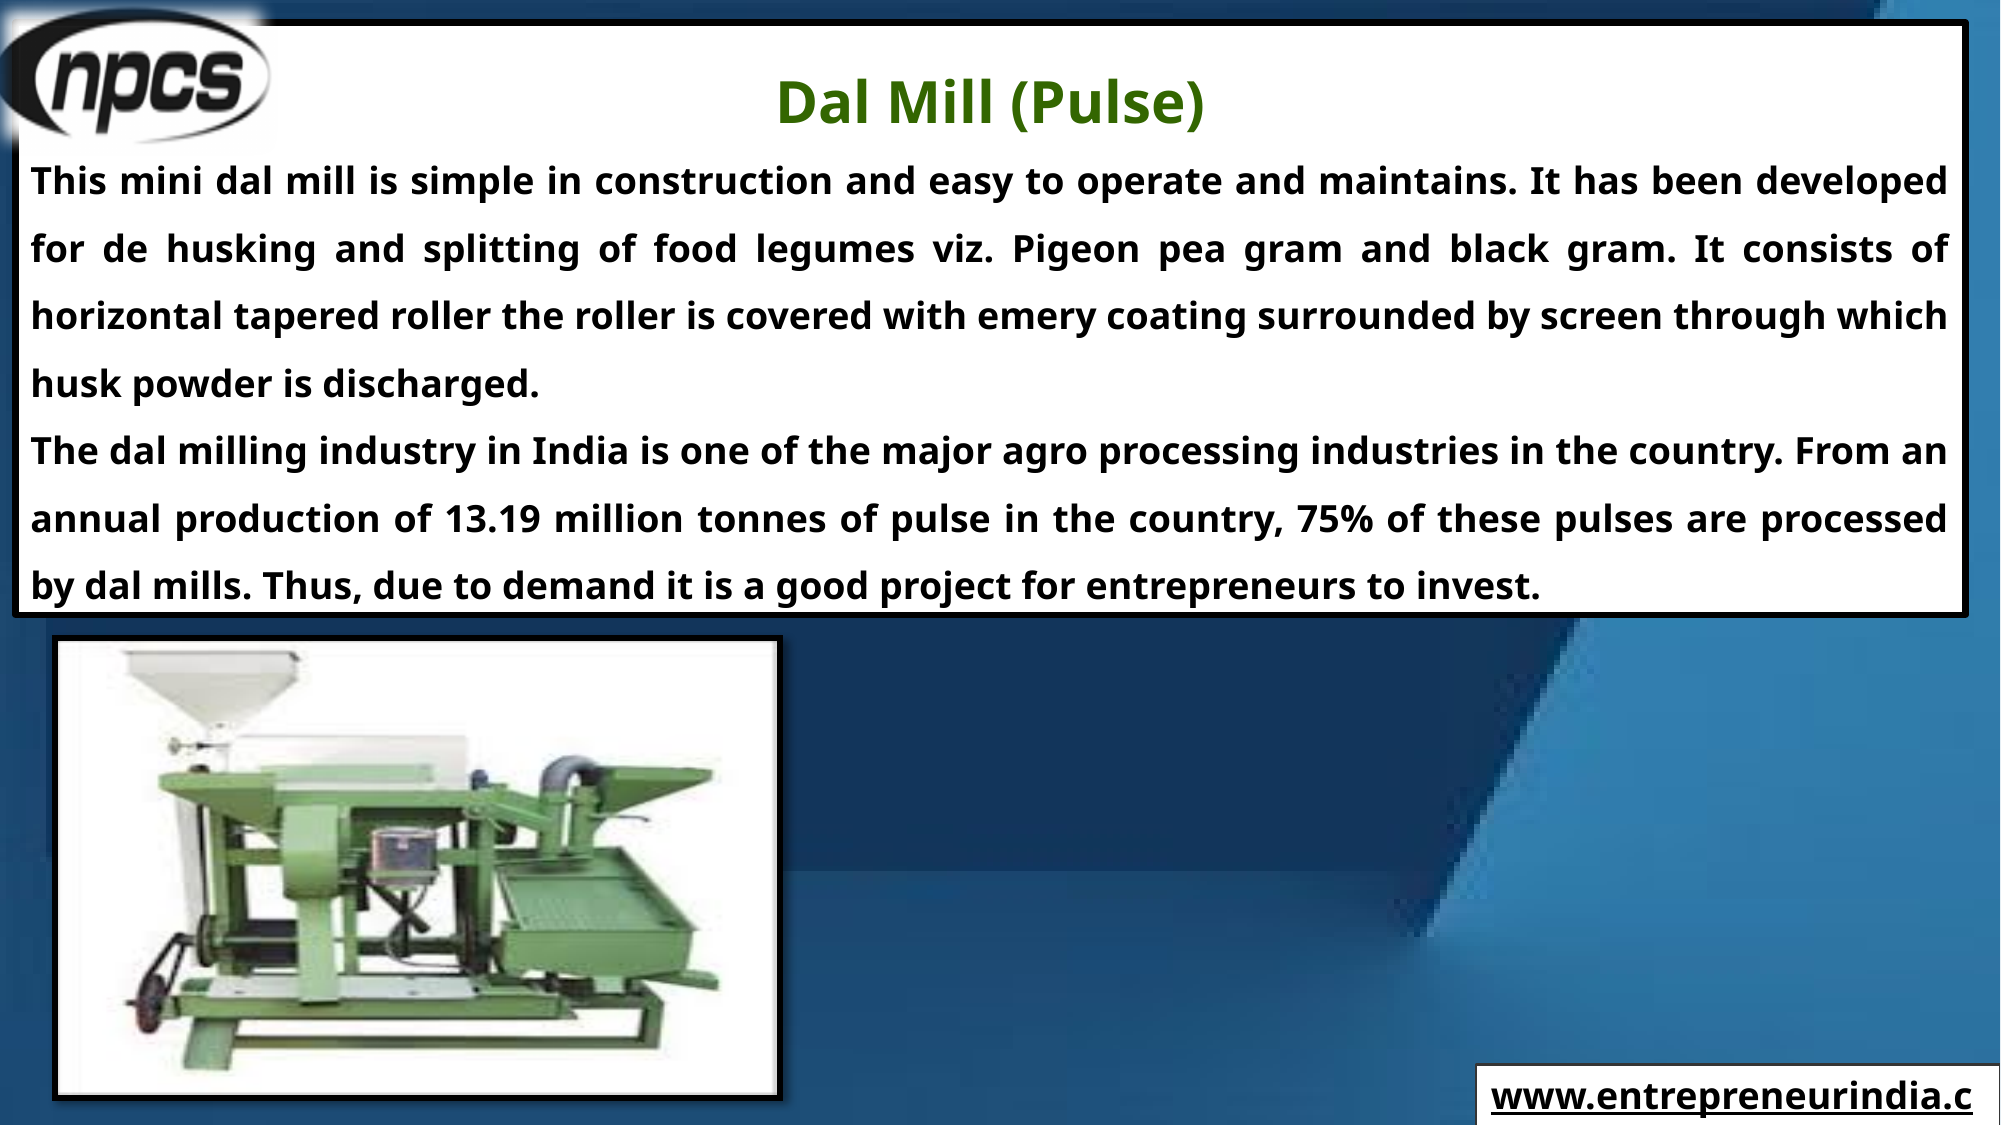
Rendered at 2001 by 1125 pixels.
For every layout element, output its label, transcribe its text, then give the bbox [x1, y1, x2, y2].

text_box www.entrepreneurindia.co [1475, 1063, 2000, 1125]
text_box Dal Mill (Pulse) This mini dal mill is simple in construction and easy to operate and maintains. It has been developed for de husking and splitting of food legumes viz. Pigeon pea gram and black gram. It consists of horizontal tapered roller the roller is covered with emery coating surrounded by screen through which husk powder is discharged. The dal milling industry in India is one of the major agro processing industries in the country. From an annual production of 13.19 million tonnes of pulse in the country, 75% of these pulses are processed by dal mills. Thus, due to demand it is a good project for entrepreneurs to invest. [15, 22, 1966, 615]
picture [0, 0, 2001, 1125]
